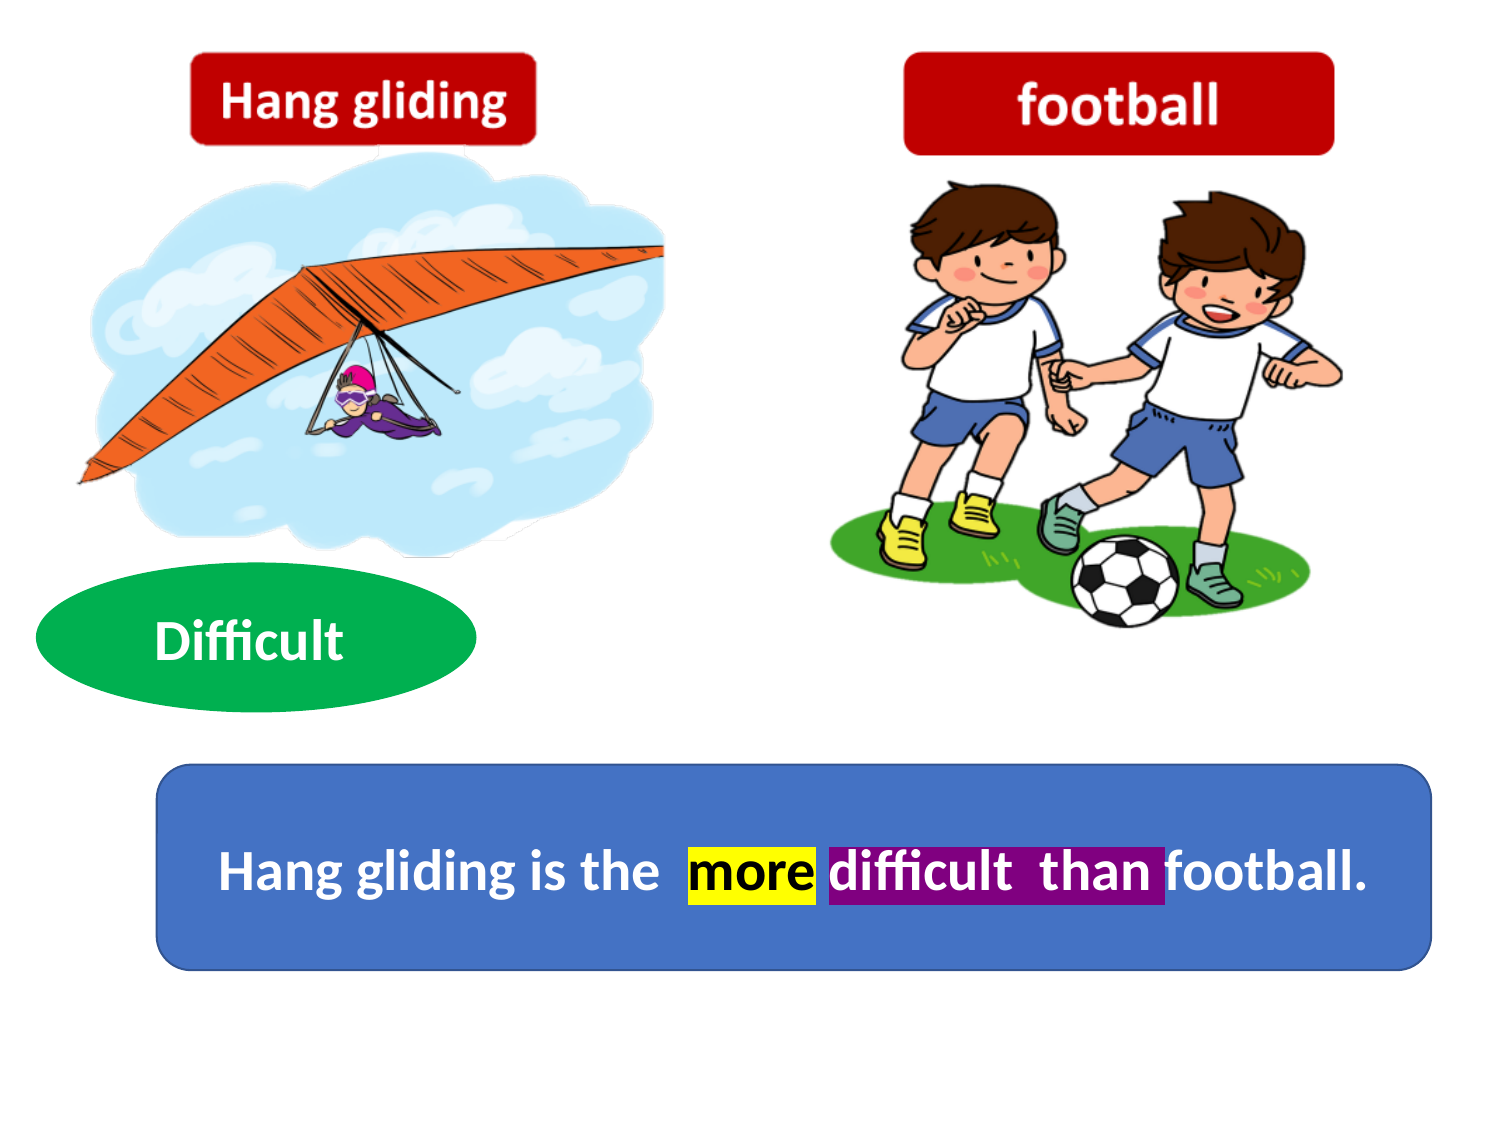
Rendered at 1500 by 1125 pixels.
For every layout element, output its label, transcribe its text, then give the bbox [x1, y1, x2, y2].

picture [811, 29, 1362, 662]
picture [0, 29, 739, 593]
text_box Difficult [34, 593, 478, 714]
text_box Hang gliding is the more difficult than football. [155, 763, 1433, 972]
